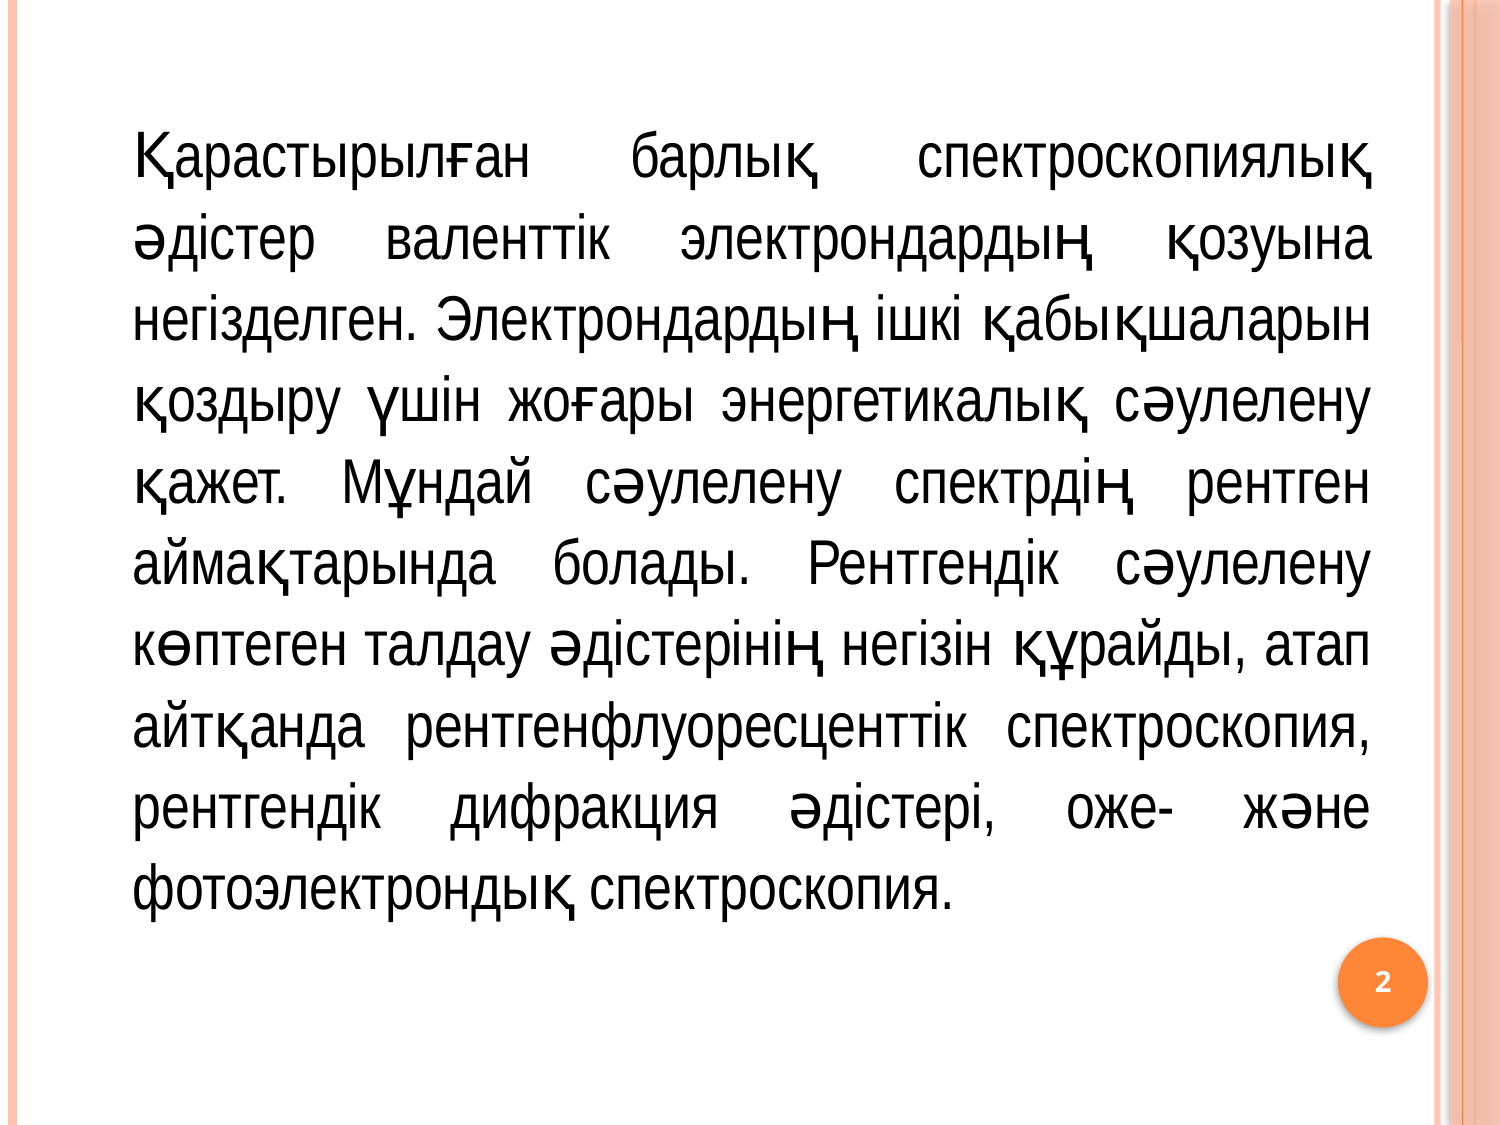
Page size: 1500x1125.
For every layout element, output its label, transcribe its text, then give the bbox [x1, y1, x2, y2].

slide_number 2 [1333, 940, 1434, 1027]
list Қарастырылған барлық спектроскопиялық әдістер валенттік электрондардың қозуына негізделген. Электрондардың ішкі қабықшаларын қоздыру үшін жоғары энергетикалық сәулелену қажет. Мұндай сәулелену спектрдің рентген аймақтарында болады. Рентгендік сәулелену көптеген талдау әдістерінің негізін құрайды, атап айтқанда рентгенфлуоресценттік спектроскопия, рентгендік дифракция әдістері, оже- және фотоэлектрондық спектроскопия. [75, 101, 1388, 1062]
